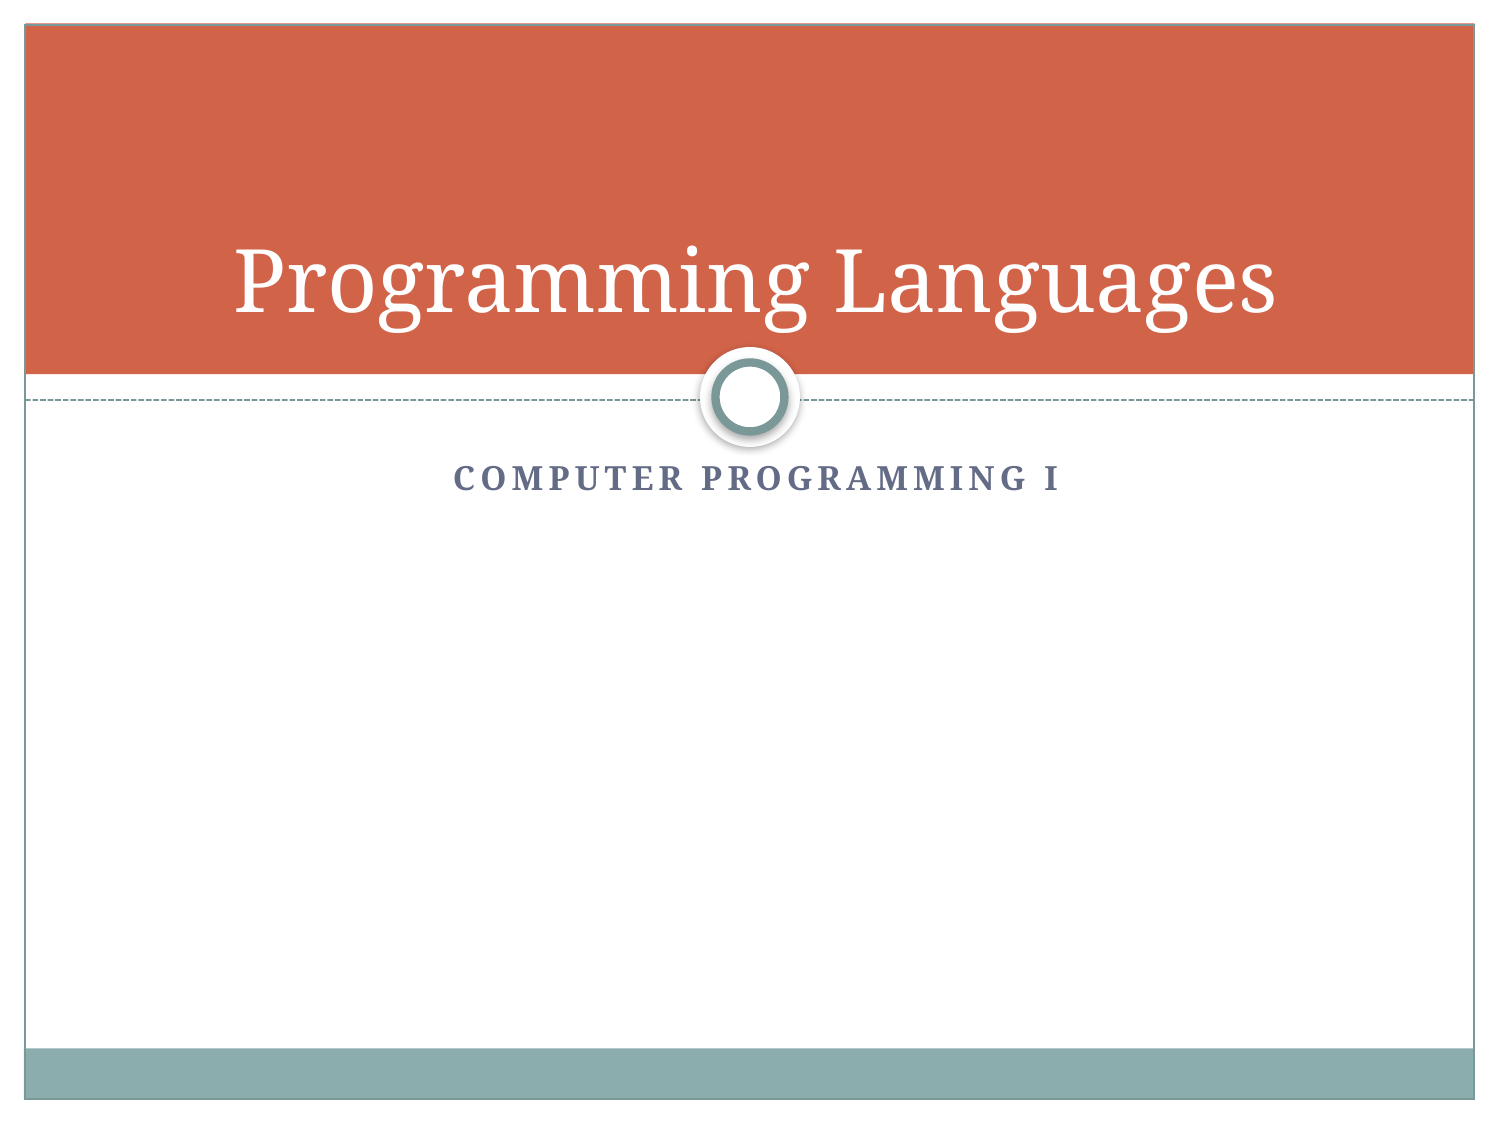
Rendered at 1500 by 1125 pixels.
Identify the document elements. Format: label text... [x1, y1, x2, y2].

list Computer Programming I [224, 450, 1288, 725]
title Programming Languages [118, 87, 1394, 338]
